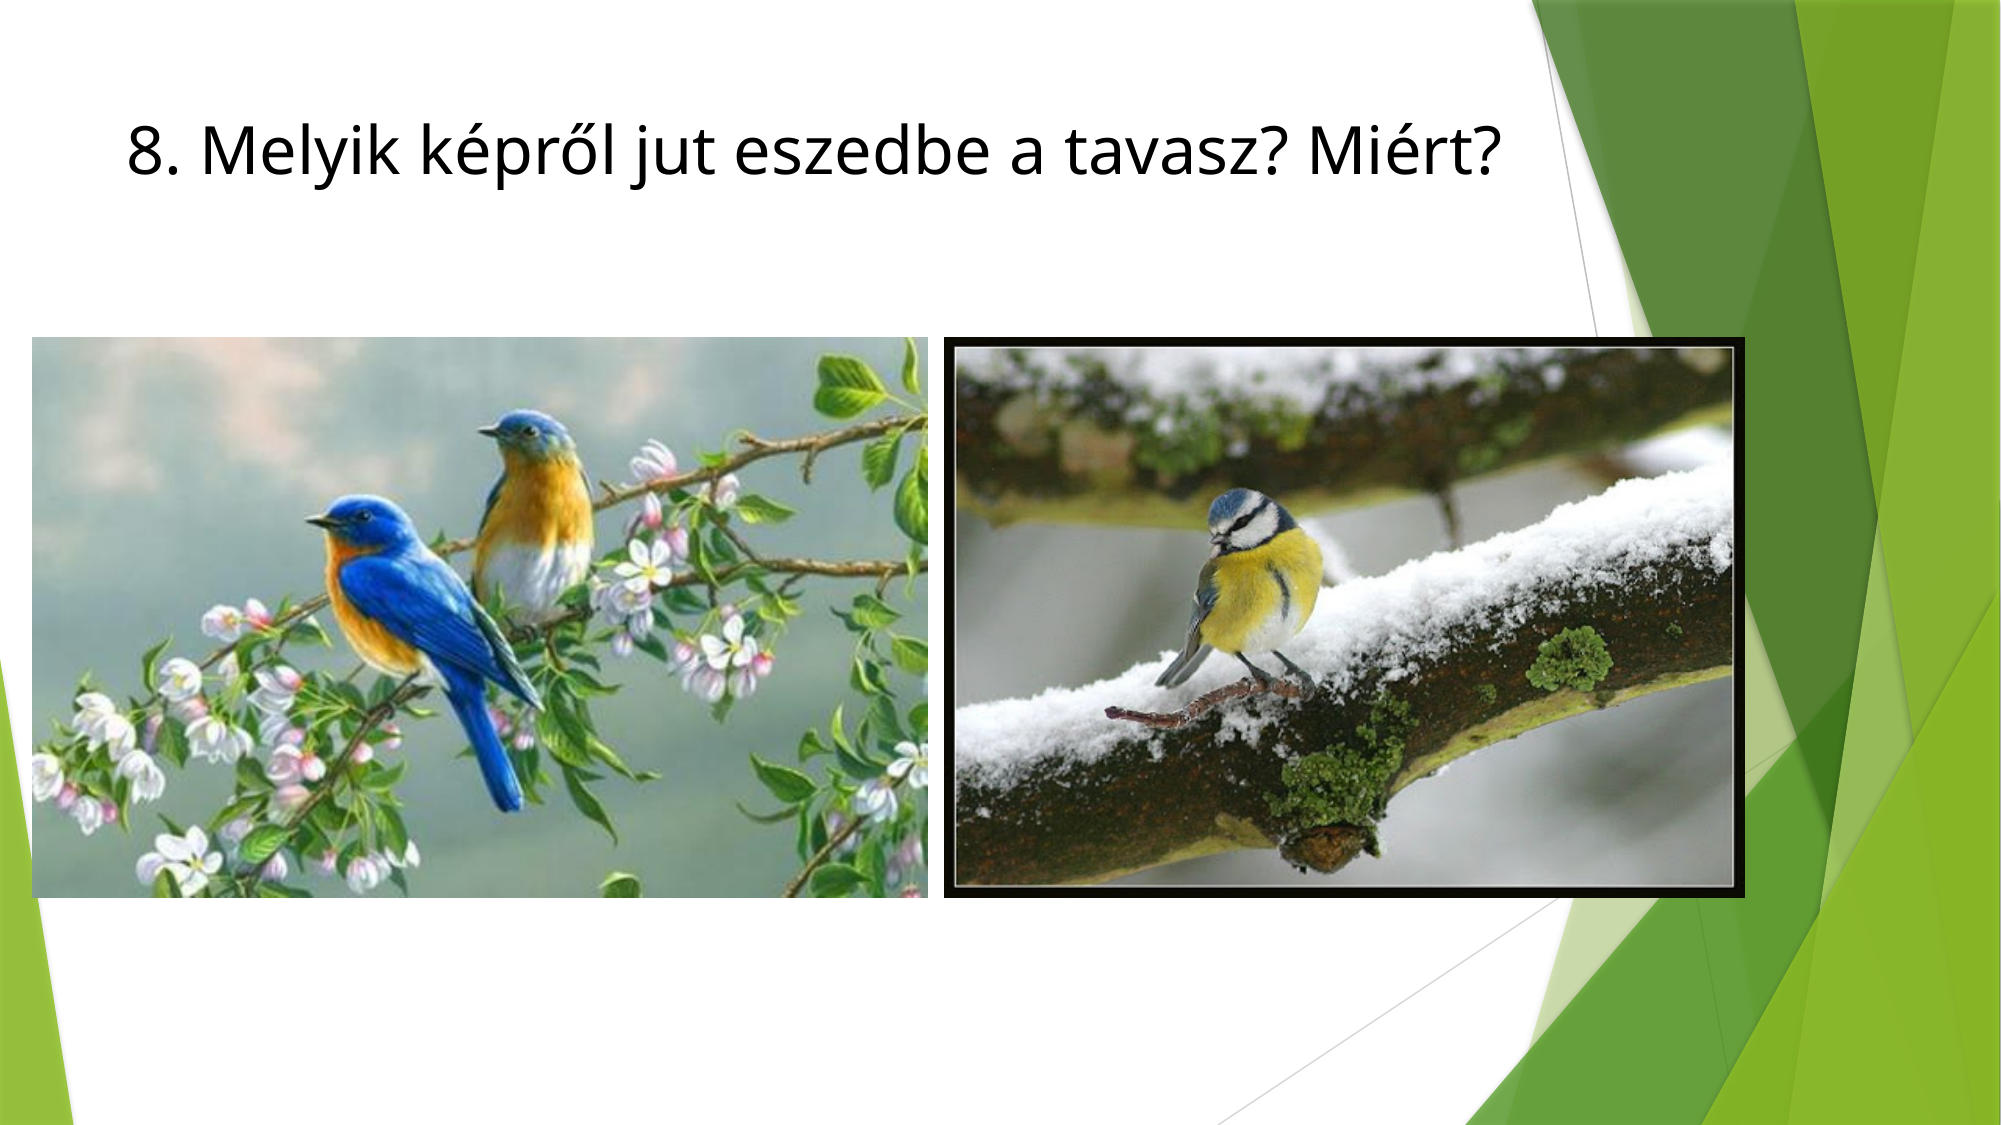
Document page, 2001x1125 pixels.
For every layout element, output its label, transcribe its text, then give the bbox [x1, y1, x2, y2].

picture [943, 337, 1745, 899]
title 8. Melyik képről jut eszedbe a tavasz? Miért? [111, 99, 1522, 229]
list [31, 337, 928, 899]
